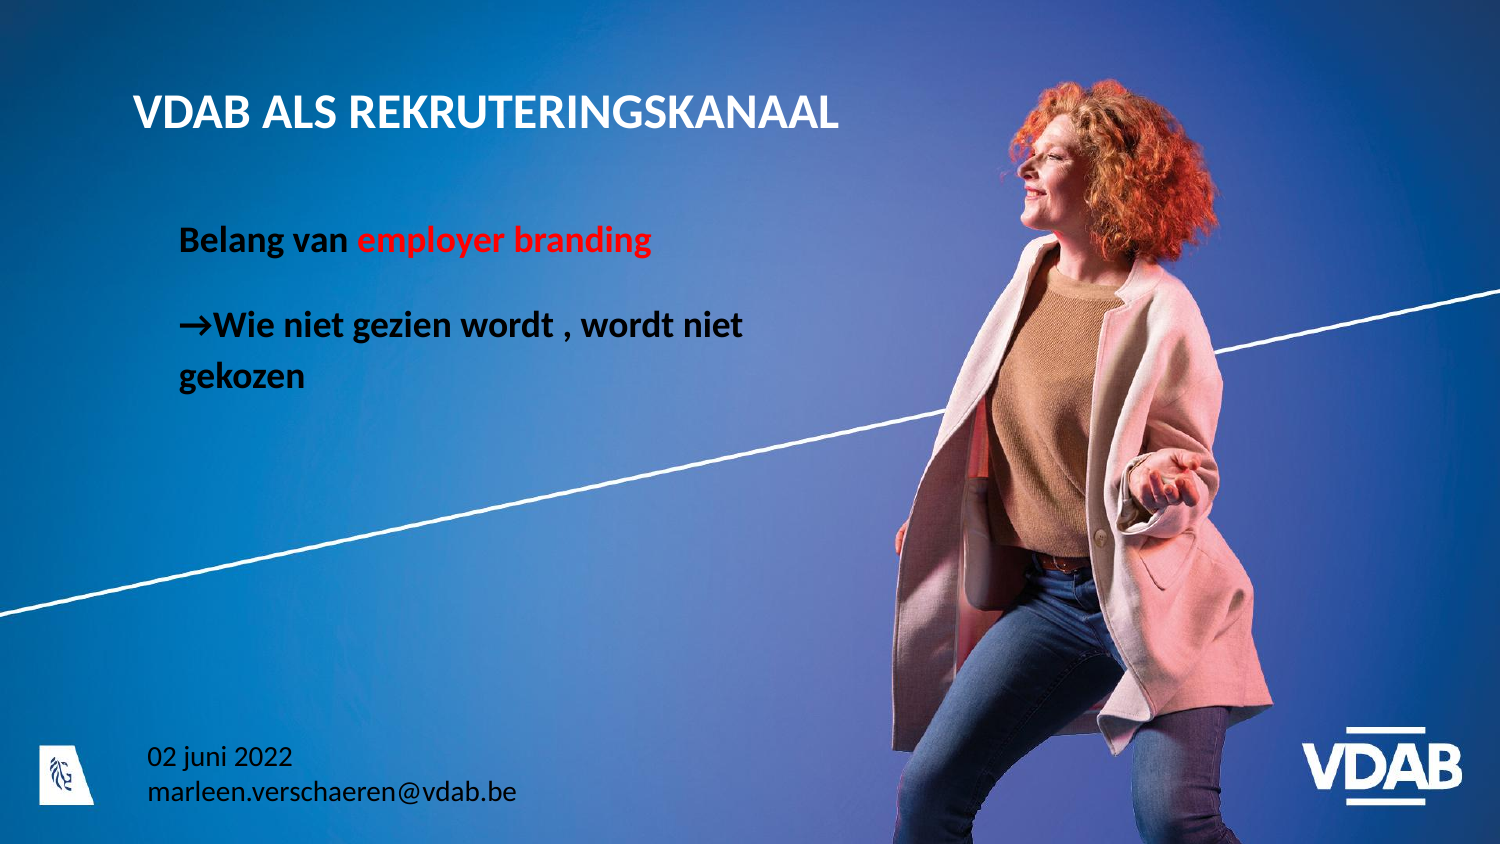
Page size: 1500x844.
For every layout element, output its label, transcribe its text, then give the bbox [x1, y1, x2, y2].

text_box 02 juni 2022 marleen.verschaeren@vdab.be [132, 722, 597, 823]
picture [0, 0, 1500, 844]
text_box VDAB ALS REKRUTERINGSKANAAL [117, 63, 874, 154]
text_box Belang van employer branding →Wie niet gezien wordt , wordt niet gekozen [163, 192, 828, 480]
title [65, 174, 1221, 603]
